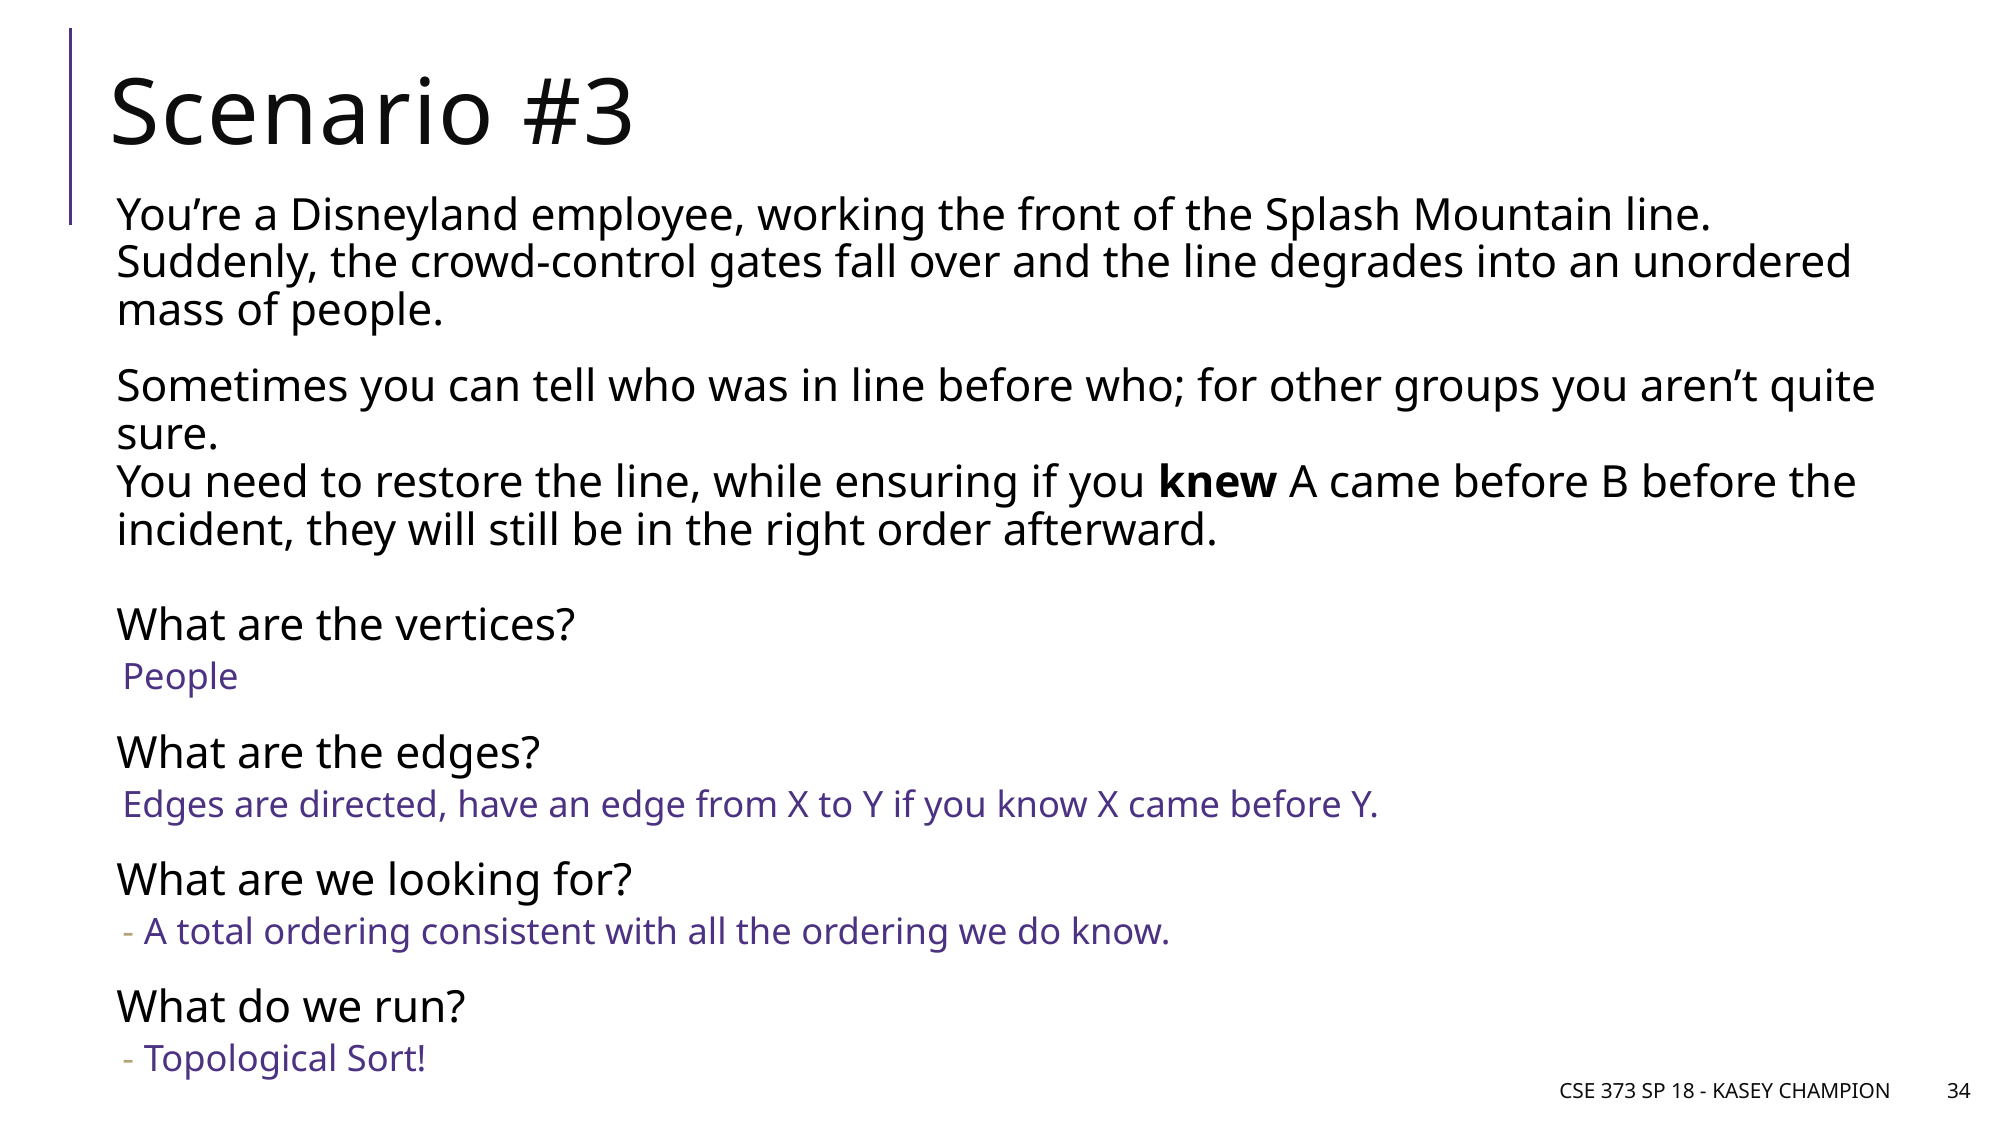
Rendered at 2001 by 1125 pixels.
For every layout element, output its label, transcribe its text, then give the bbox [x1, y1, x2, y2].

text_box You’re a Disneyland employee, working the front of the Splash Mountain line. Suddenly, the crowd-control gates fall over and the line degrades into an unordered mass of people. Sometimes you can tell who was in line before who; for other groups you aren’t quite sure. You need to restore the line, while ensuring if you knew A came before B before the incident, they will still be in the right order afterward. What are the vertices? People What are the edges? Edges are directed, have an edge from X to Y if you know X came before Y. What are we looking for? A total ordering consistent with all the ordering we do know. What do we run? Topological Sort! [94, 184, 1906, 1088]
slide_number 34 [1916, 1069, 1986, 1115]
title Scenario #3 [94, 52, 1930, 185]
footer CSE 373 SP 18 - Kasey Champion [937, 1088, 1906, 1115]
